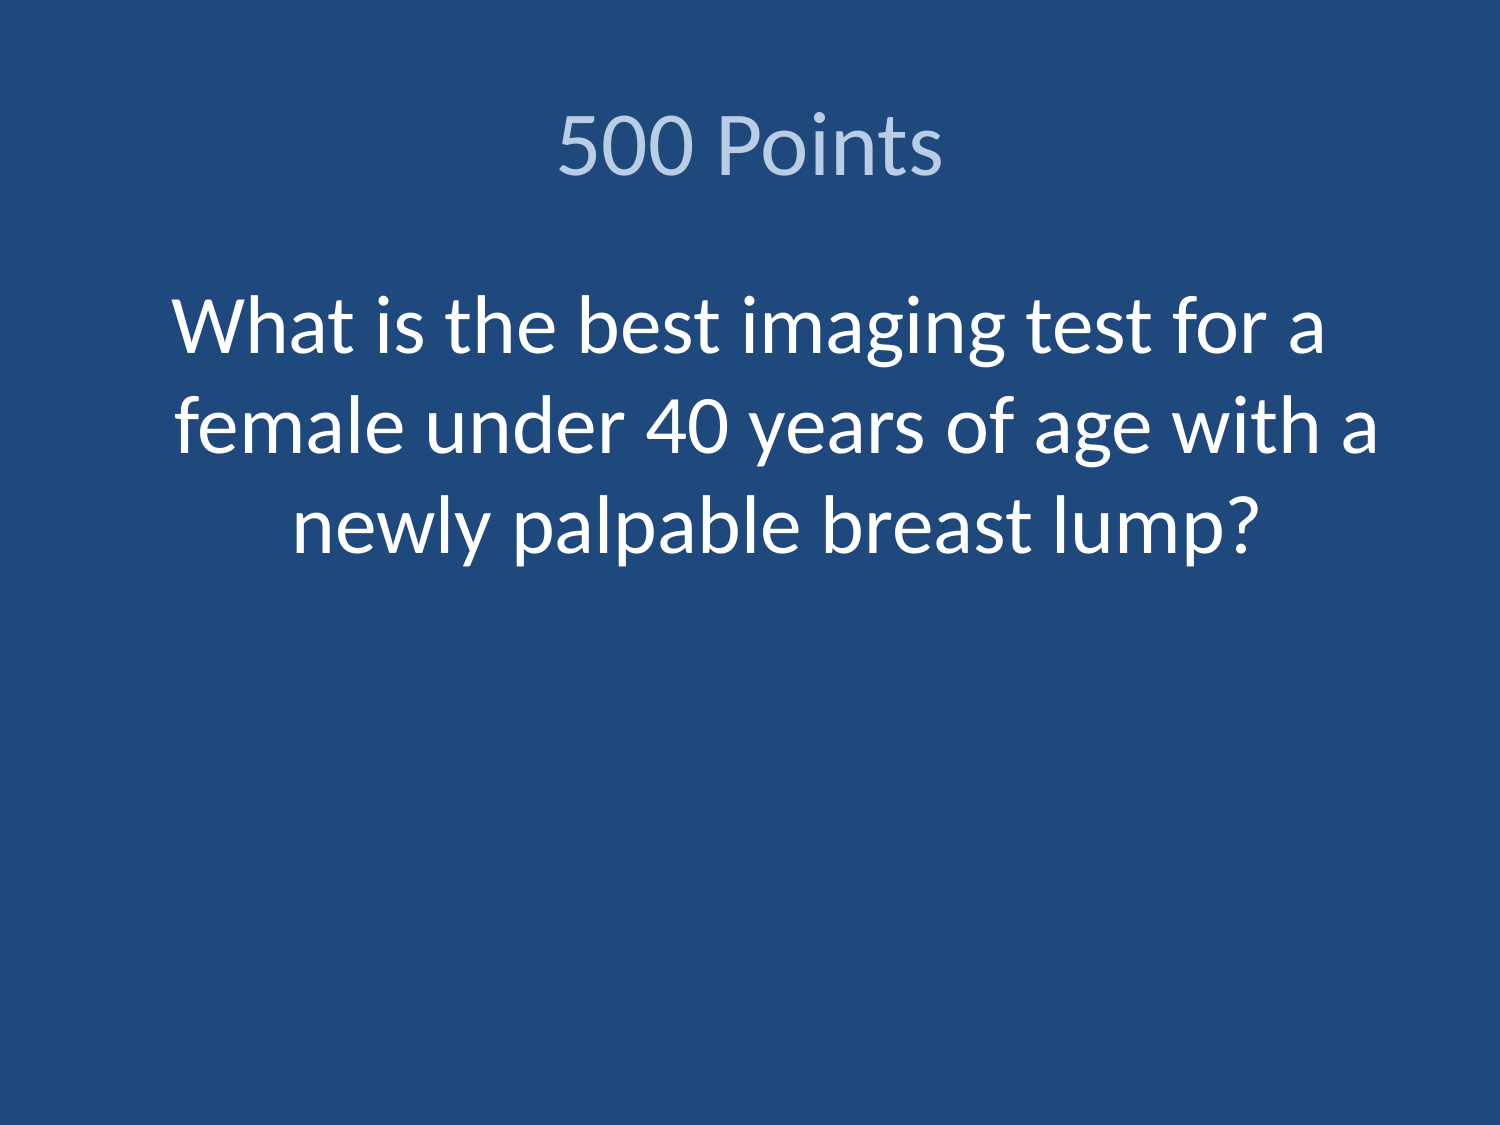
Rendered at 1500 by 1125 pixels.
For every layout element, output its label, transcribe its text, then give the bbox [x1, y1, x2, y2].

title 500 Points [75, 45, 1425, 233]
list What is the best imaging test for a female under 40 years of age with a newly palpable breast lump? [75, 262, 1425, 1005]
